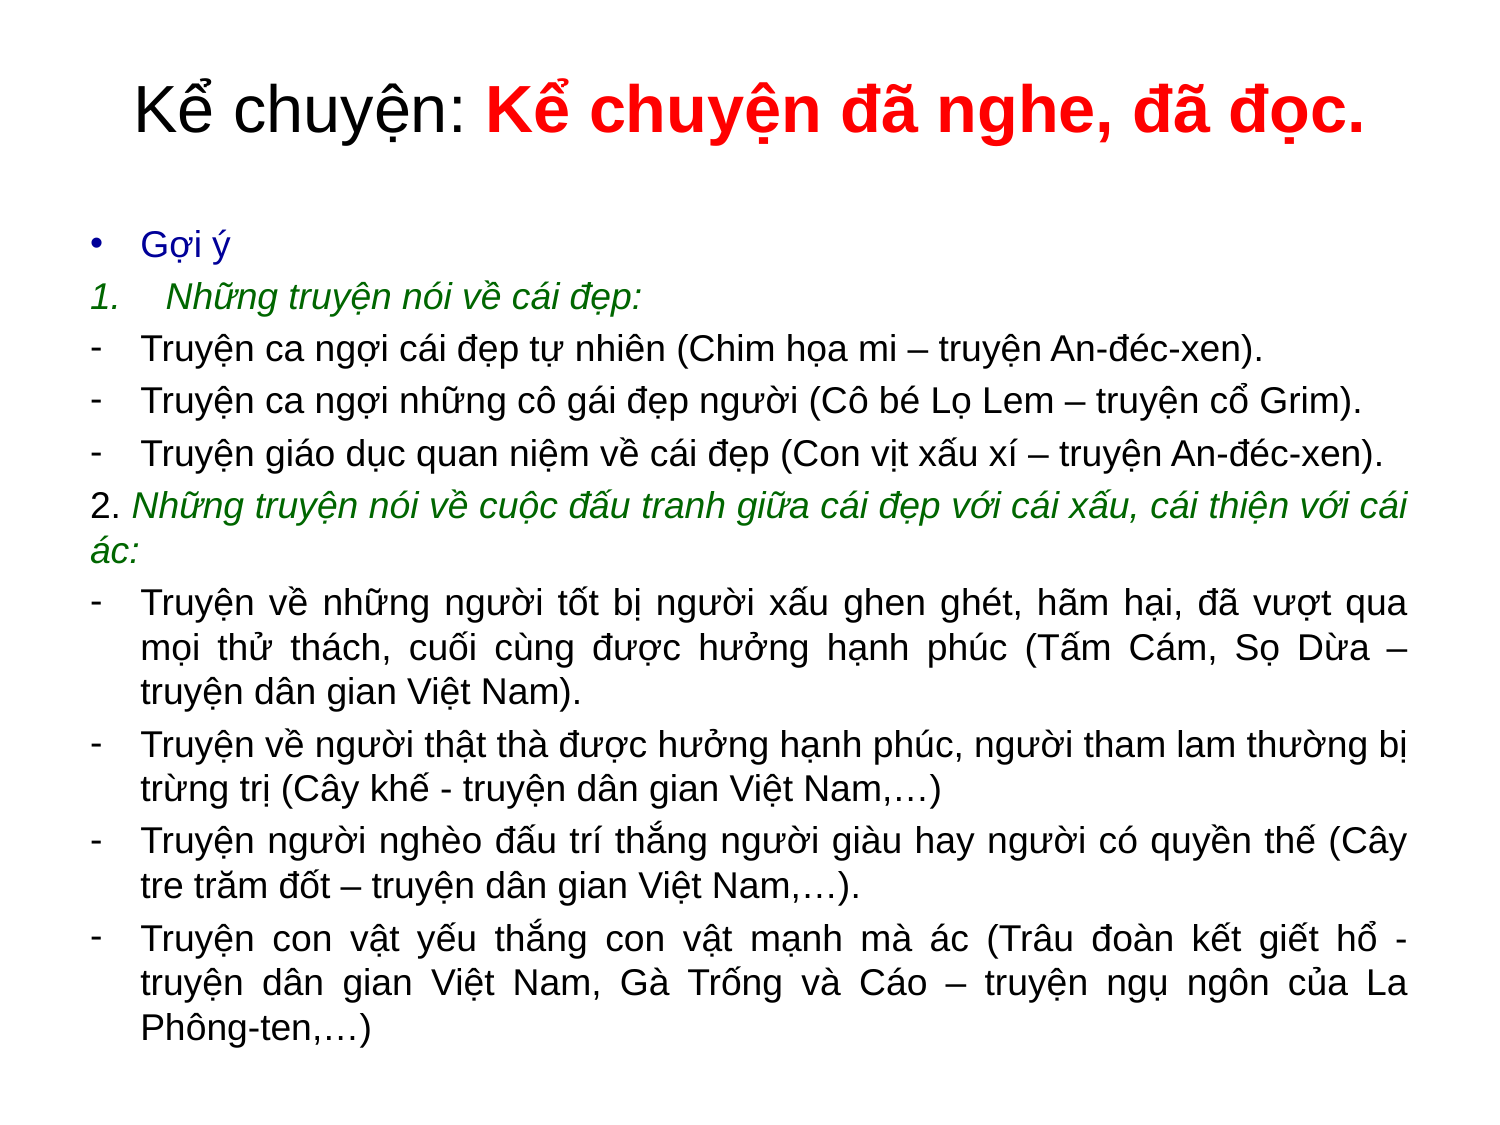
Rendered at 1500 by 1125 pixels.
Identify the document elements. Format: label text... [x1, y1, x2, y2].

list Gợi ý Những truyện nói về cái đẹp: Truyện ca ngợi cái đẹp tự nhiên (Chim họa mi – truyện An-đéc-xen). Truyện ca ngợi những cô gái đẹp người (Cô bé Lọ Lem – truyện cổ Grim). Truyện giáo dục quan niệm về cái đẹp (Con vịt xấu xí – truyện An-đéc-xen). 2. Những truyện nói về cuộc đấu tranh giữa cái đẹp với cái xấu, cái thiện với cái ác: Truyện về những người tốt bị người xấu ghen ghét, hãm hại, đã vượt qua mọi thử thách, cuối cùng được hưởng hạnh phúc (Tấm Cám, Sọ Dừa – truyện dân gian Việt Nam). Truyện về người thật thà được hưởng hạnh phúc, người tham lam thường bị trừng trị (Cây khế - truyện dân gian Việt Nam,…) Truyện người nghèo đấu trí thắng người giàu hay người có quyền thế (Cây tre trăm đốt – truyện dân gian Việt Nam,…). Truyện con vật yếu thắng con vật mạnh mà ác (Trâu đoàn kết giết hổ - truyện dân gian Việt Nam, Gà Trống và Cáo – truyện ngụ ngôn của La Phông-ten,…) [75, 212, 1425, 1113]
title Kể chuyện: Kể chuyện đã nghe, đã đọc. [75, 12, 1425, 200]
